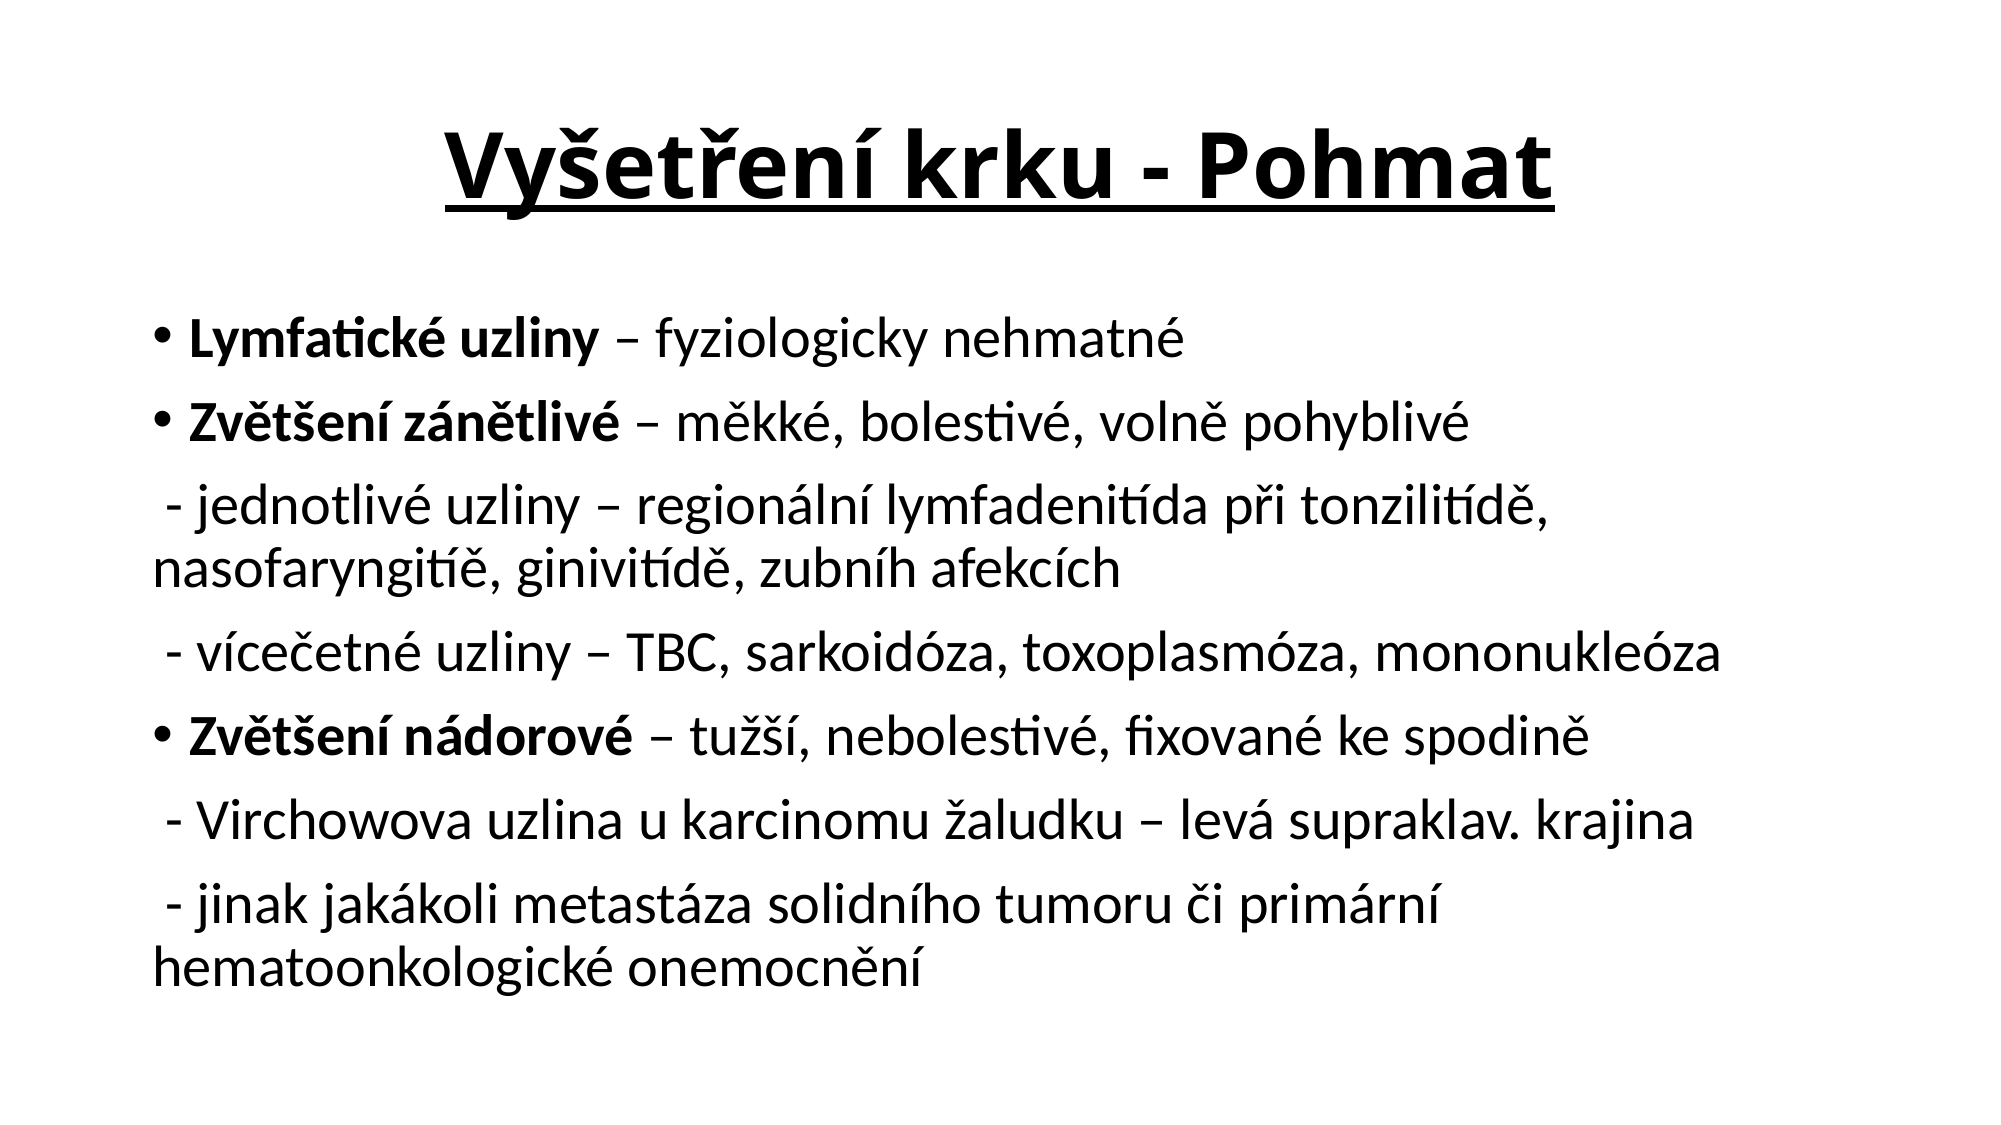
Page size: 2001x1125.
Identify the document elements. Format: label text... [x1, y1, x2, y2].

list Lymfatické uzliny – fyziologicky nehmatné Zvětšení zánětlivé – měkké, bolestivé, volně pohyblivé - jednotlivé uzliny – regionální lymfadenitída při tonzilitídě, nasofaryngitíě, ginivitídě, zubníh afekcích - vícečetné uzliny – TBC, sarkoidóza, toxoplasmóza, mononukleóza Zvětšení nádorové – tužší, nebolestivé, fixované ke spodině - Virchowova uzlina u karcinomu žaludku – levá supraklav. krajina - jinak jakákoli metastáza solidního tumoru či primární hematoonkologické onemocnění [137, 299, 1863, 1014]
title Vyšetření krku - Pohmat [137, 59, 1863, 278]
